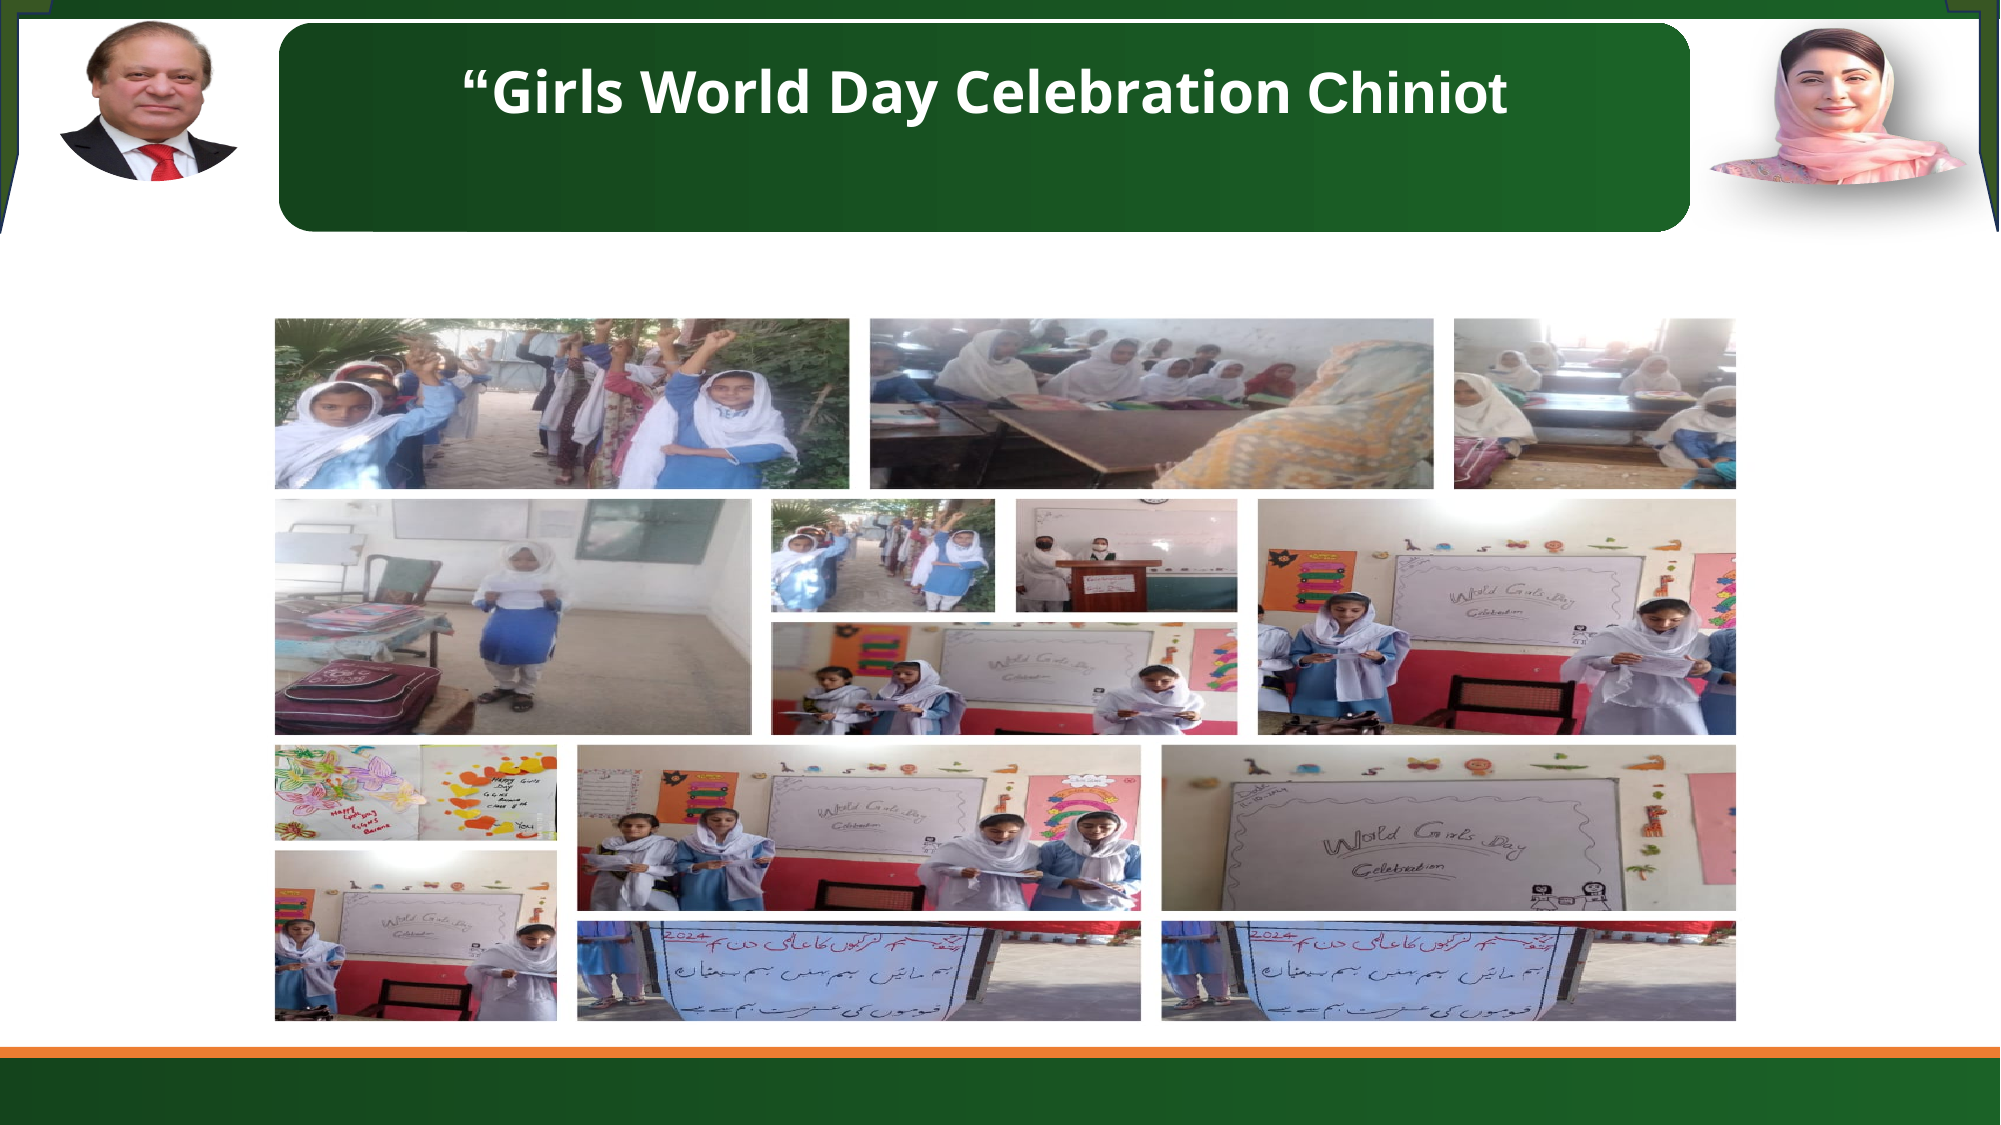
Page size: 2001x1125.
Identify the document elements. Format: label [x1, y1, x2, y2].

text_box [0, 0, 2000, 234]
text_box [0, 1058, 2000, 1125]
text_box [0, 1046, 2000, 1058]
picture [257, 309, 1755, 1030]
